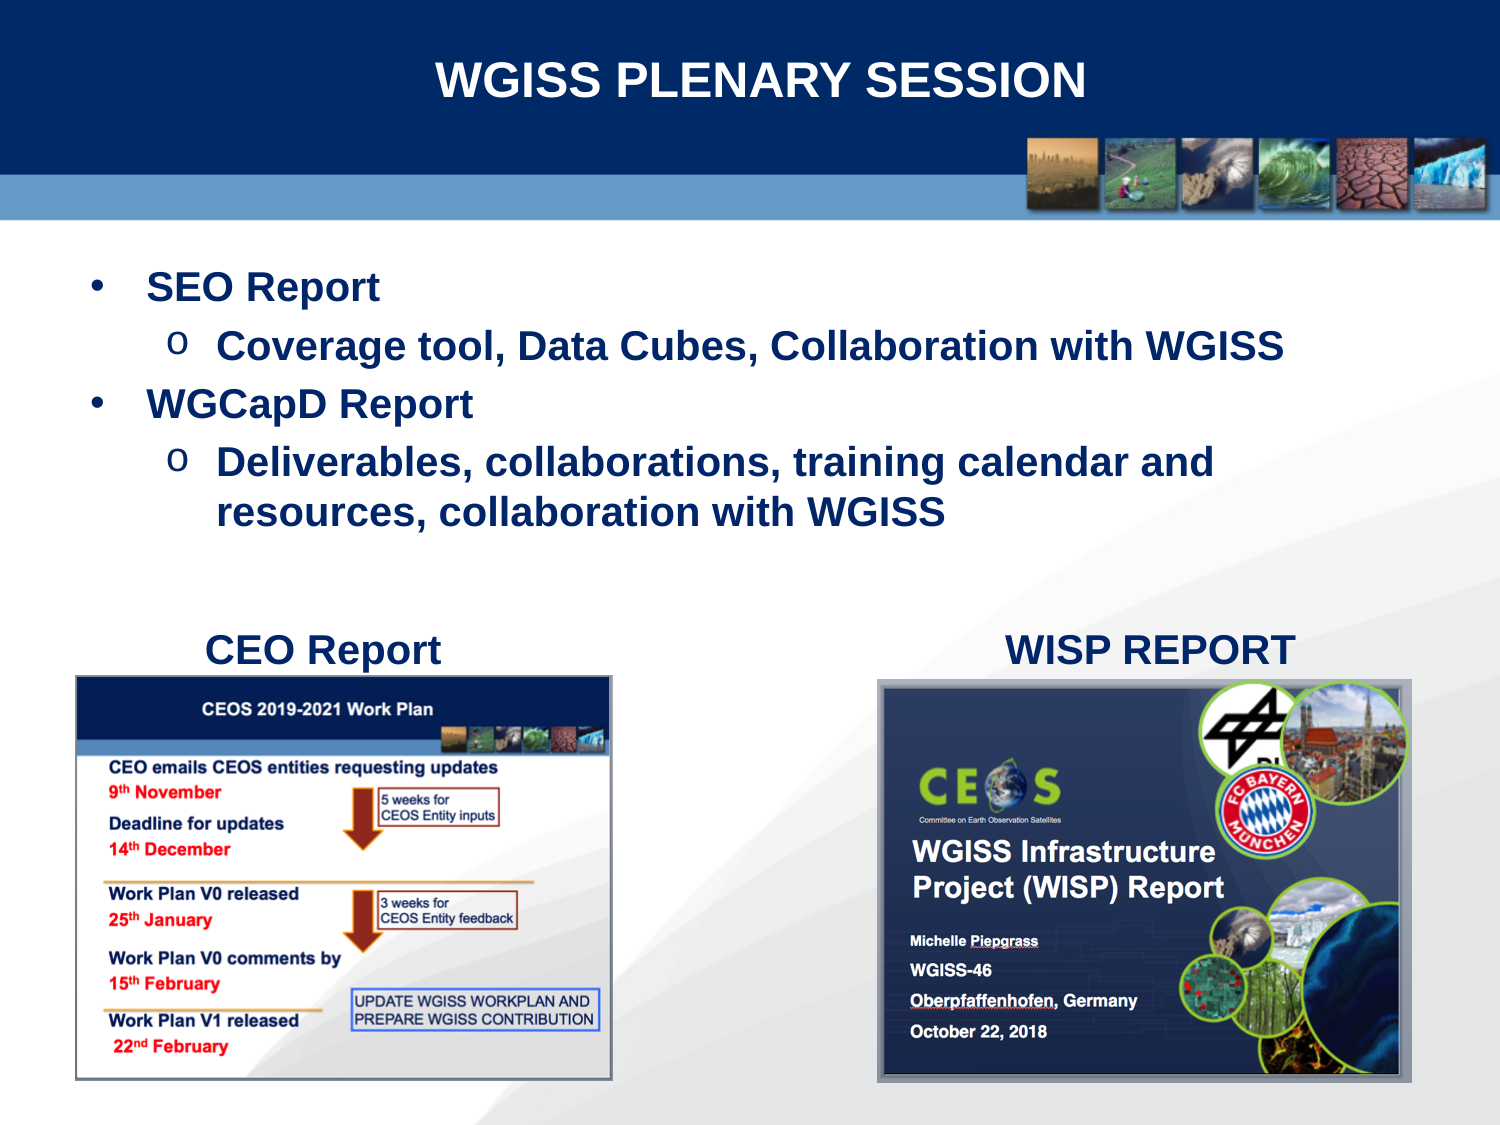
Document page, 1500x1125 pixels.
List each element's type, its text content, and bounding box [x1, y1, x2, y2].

picture [0, 0, 1500, 1125]
list WGISS PLENARY SESSION [279, 39, 1244, 128]
list SEO Report Coverage tool, Data Cubes, Collaboration with WGISS WGCapD Report Deliverables, collaborations, training calendar and resources, collaboration with WGISS CEO Report WISP REPORT [74, 252, 1413, 690]
